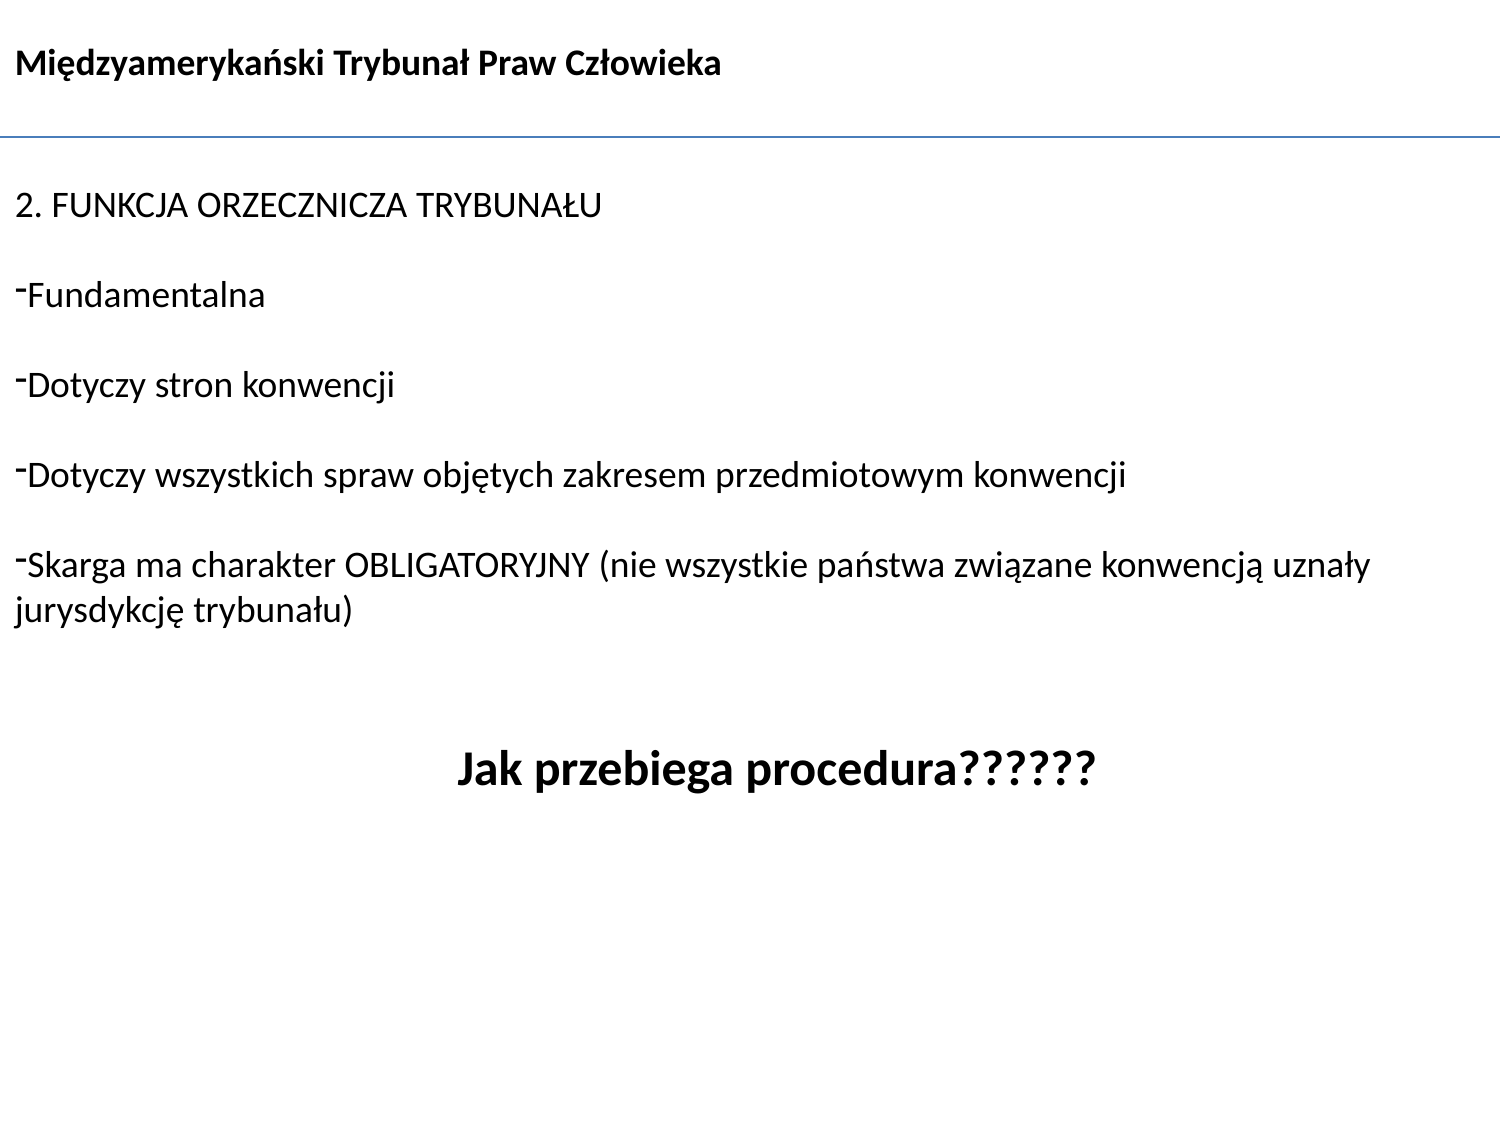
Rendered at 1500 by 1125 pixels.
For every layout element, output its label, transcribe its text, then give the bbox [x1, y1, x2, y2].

text_box 2. FUNKCJA ORZECZNICZA TRYBUNAŁU Fundamentalna Dotyczy stron konwencji Dotyczy wszystkich spraw objętych zakresem przedmiotowym konwencji Skarga ma charakter OBLIGATORYJNY (nie wszystkie państwa związane konwencją uznały jurysdykcję trybunału) [0, 172, 1412, 638]
text_box Międzyamerykański Trybunał Praw Człowieka [0, 30, 1436, 91]
text_box Jak przebiega procedura?????? [442, 727, 1500, 803]
